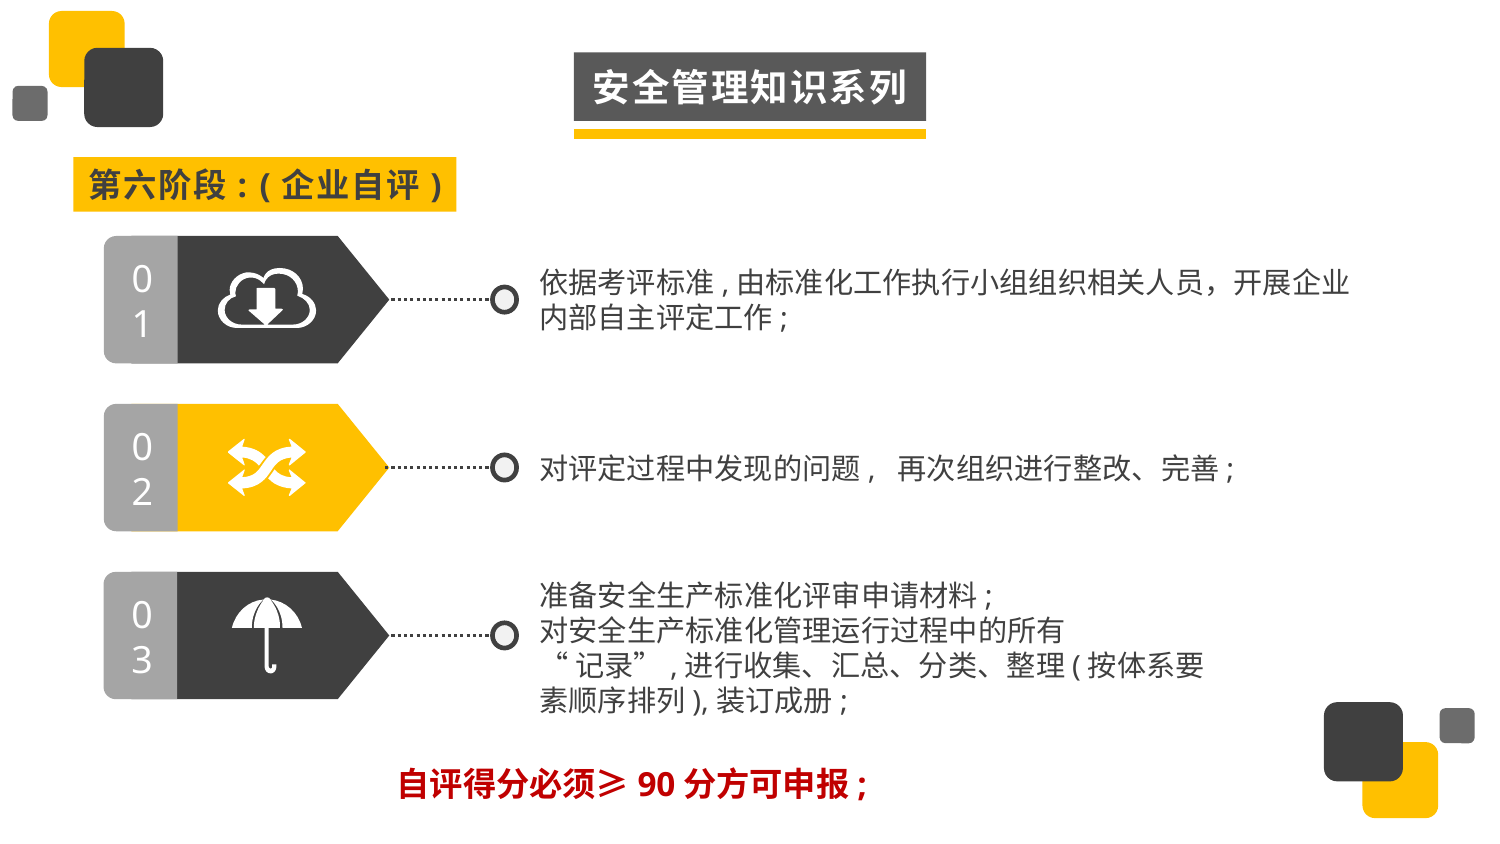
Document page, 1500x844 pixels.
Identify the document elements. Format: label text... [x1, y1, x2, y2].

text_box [103, 235, 493, 364]
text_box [103, 571, 493, 700]
text_box 自评得分必须≥90分方可申报; [381, 755, 882, 811]
text_box [493, 621, 518, 650]
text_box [103, 403, 493, 532]
text_box 对评定过程中发现的问题, 再次组织进行整改、完善; [524, 442, 1275, 493]
text_box [493, 285, 518, 314]
text_box 准备安全生产标准化评审申请材料; 对安全生产标准化管理运行过程中的所有 “记录”,进行收集、汇总、分类、整理(按体系要 素顺序排列),装订成册; [524, 570, 1311, 760]
text_box [493, 453, 518, 482]
text_box 依据考评标准,由标准化工作执行小组组织相关人员，开展企业内部自主评定工作; [524, 256, 1370, 342]
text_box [573, 52, 927, 134]
text_box 第六阶段: (企业自评) [73, 157, 457, 212]
